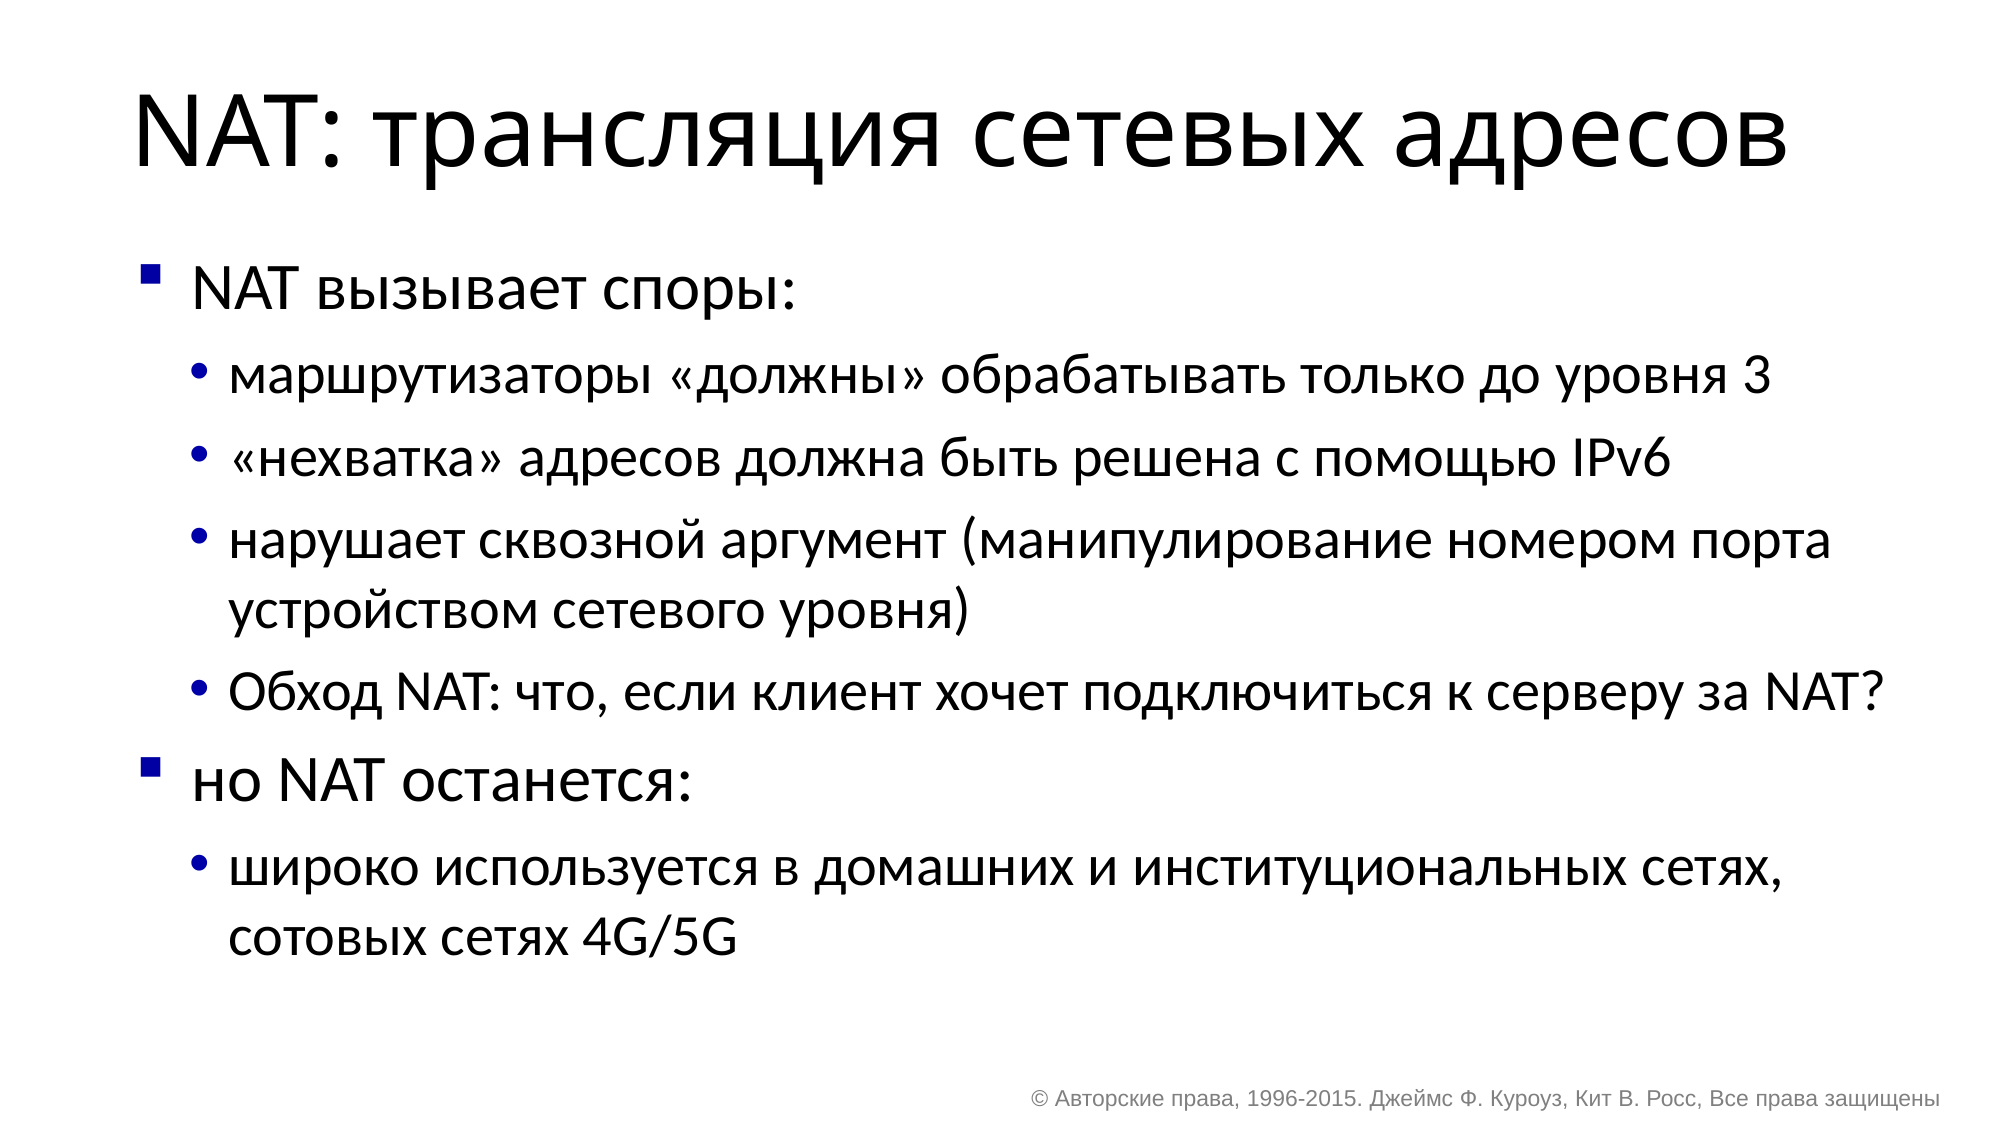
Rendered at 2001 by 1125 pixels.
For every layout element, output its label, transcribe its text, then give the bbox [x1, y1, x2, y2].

text_box © Авторские права, 1996-2015. Джеймс Ф. Куроуз, Кит В. Росс, Все права защищены [999, 1056, 1963, 1125]
text_box NAT вызывает споры: маршрутизаторы «должны» обрабатывать только до уровня 3 «нехватка» адресов должна быть решена с помощью IPv6 нарушает сквозной аргумент (манипулирование номером порта устройством сетевого уровня) Обход NAT: что, если клиент хочет подключиться к серверу за NAT? но NAT останется: широко используется в домашних и институциональных сетях, сотовых сетях 4G/5G [99, 235, 1920, 1087]
title NAT: трансляция сетевых адресов [115, 46, 1841, 222]
